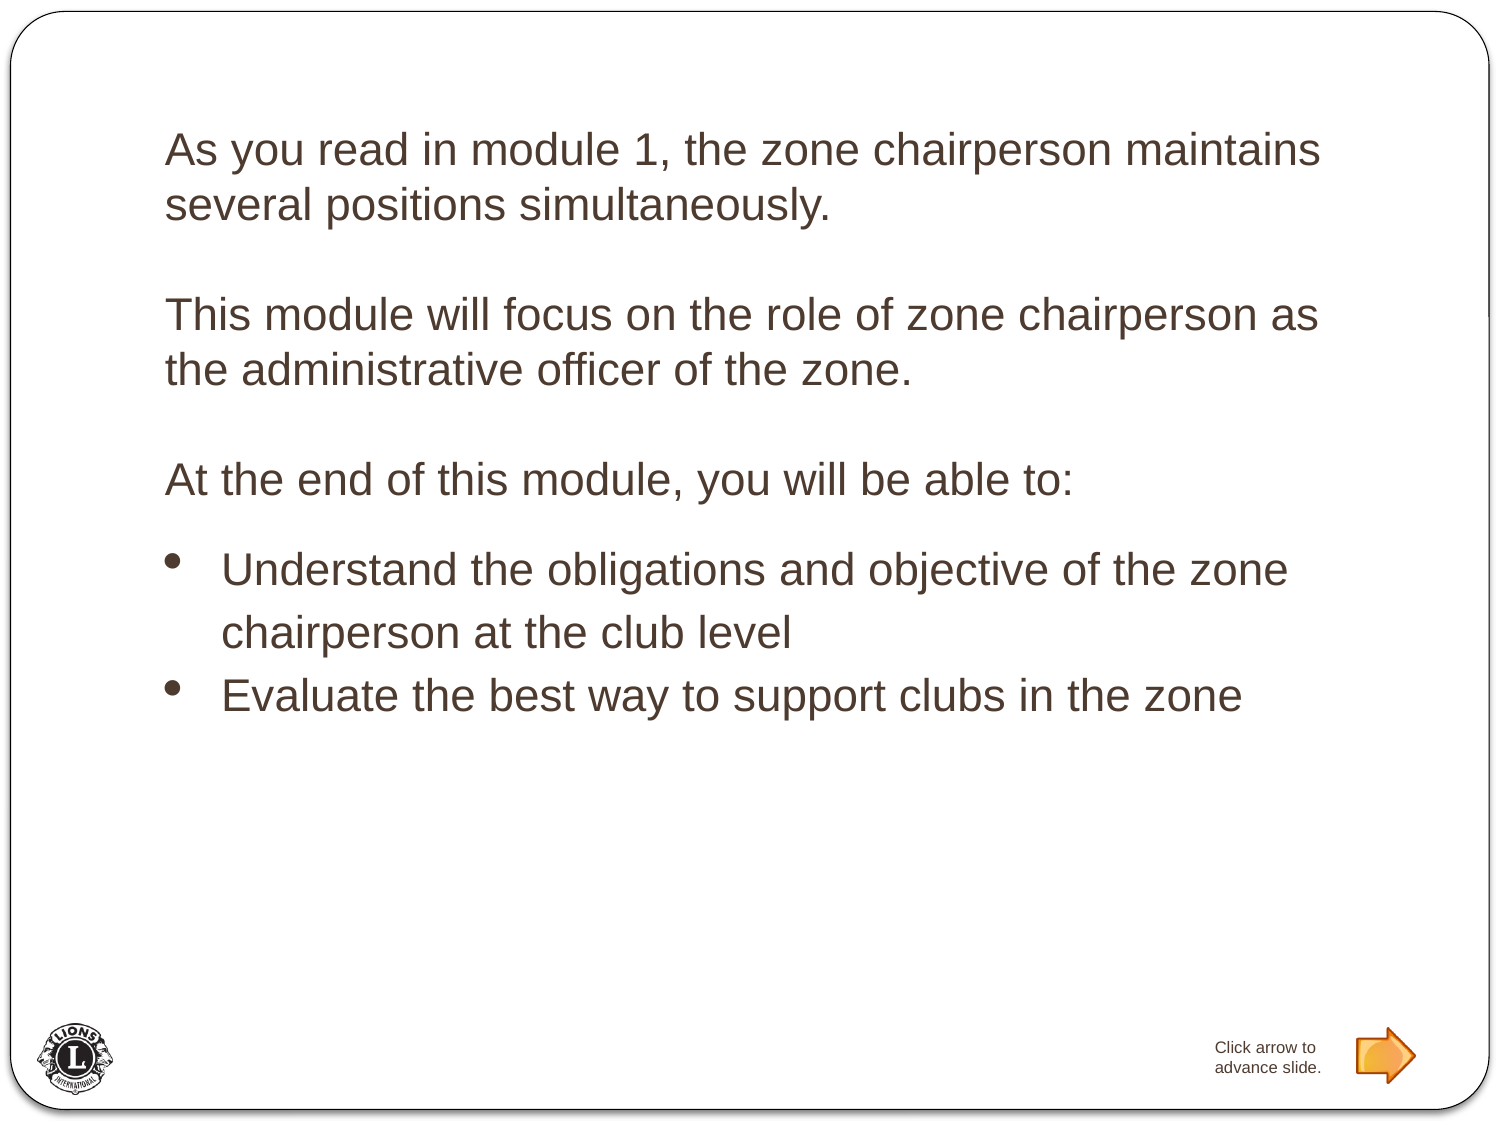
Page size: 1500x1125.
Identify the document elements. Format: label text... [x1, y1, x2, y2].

text_box As you read in module 1, the zone chairperson maintains several positions simultaneously. This module will focus on the role of zone chairperson as the administrative officer of the zone. At the end of this module, you will be able to: [149, 112, 1350, 513]
picture [37, 1022, 113, 1095]
text_box Understand the obligations and objective of the zone chairperson at the club level Evaluate the best way to support clubs in the zone [149, 523, 1350, 784]
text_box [1199, 1027, 1416, 1085]
